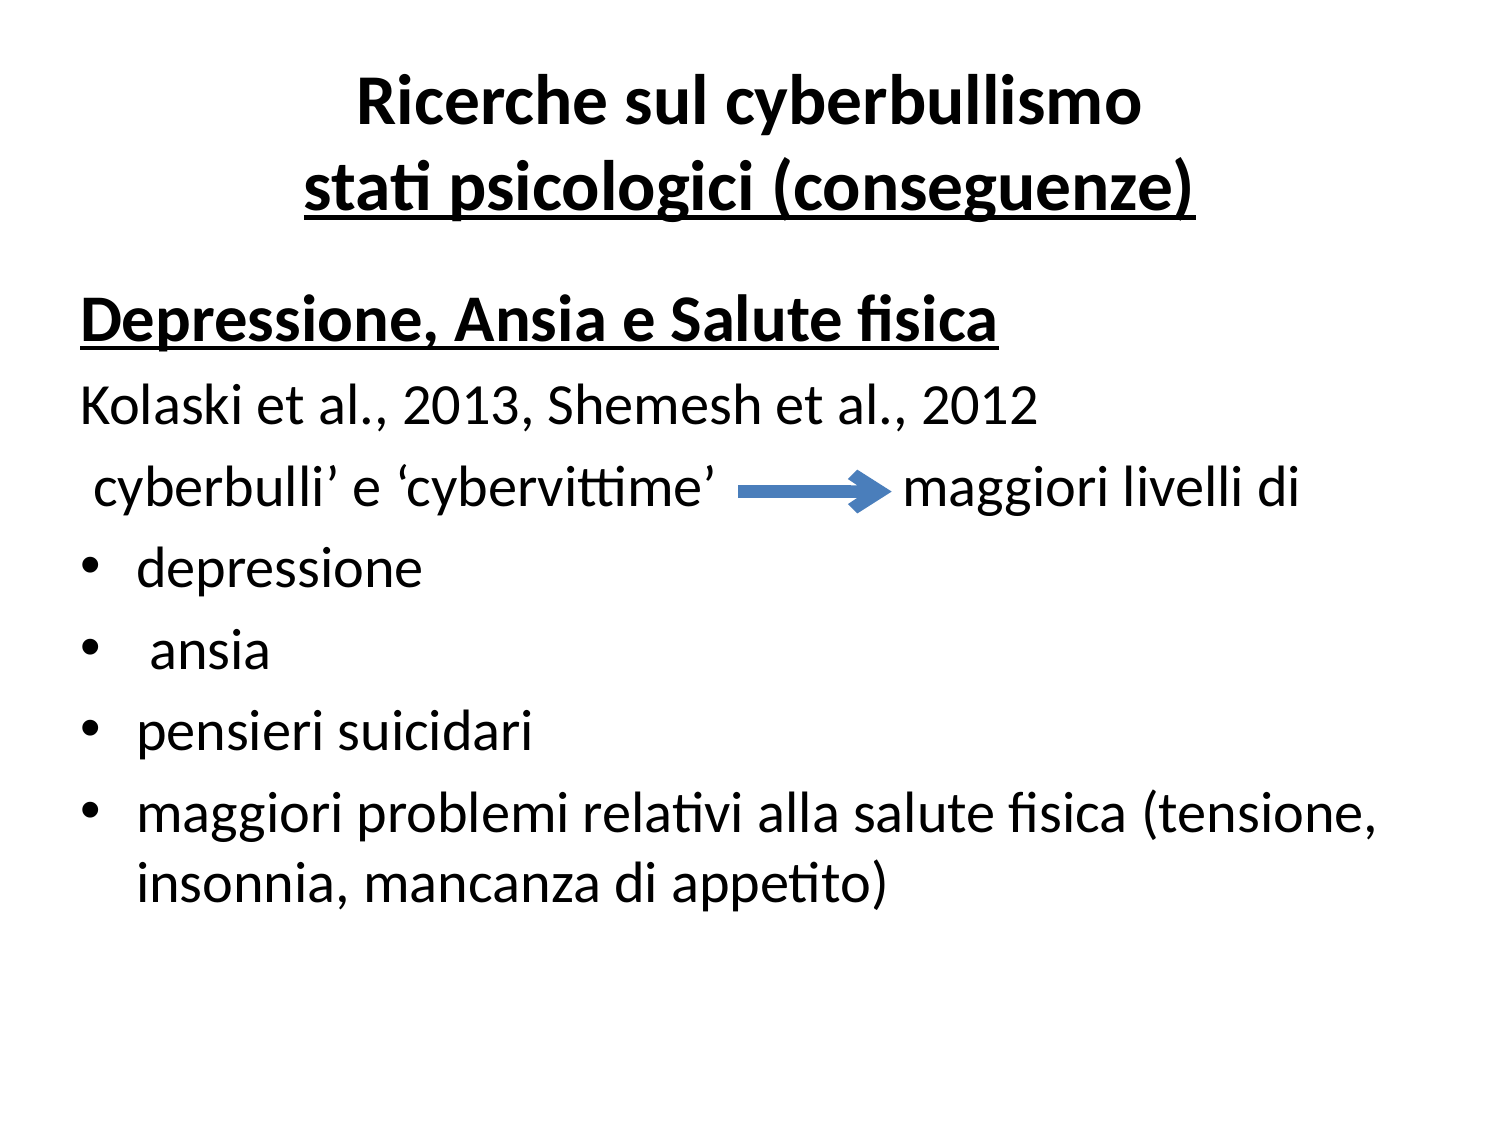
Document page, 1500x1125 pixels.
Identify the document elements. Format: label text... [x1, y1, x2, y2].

list Depressione, Ansia e Salute fisica Kolaski et al., 2013, Shemesh et al., 2012 cyberbulli’ e ‘cybervittime’ maggiori livelli di depressione ansia pensieri suicidari maggiori problemi relativi alla salute fisica (tensione, insonnia, mancanza di appetito) [64, 267, 1451, 1010]
title Ricerche sul cyberbullismo stati psicologici (conseguenze) [75, 45, 1425, 233]
